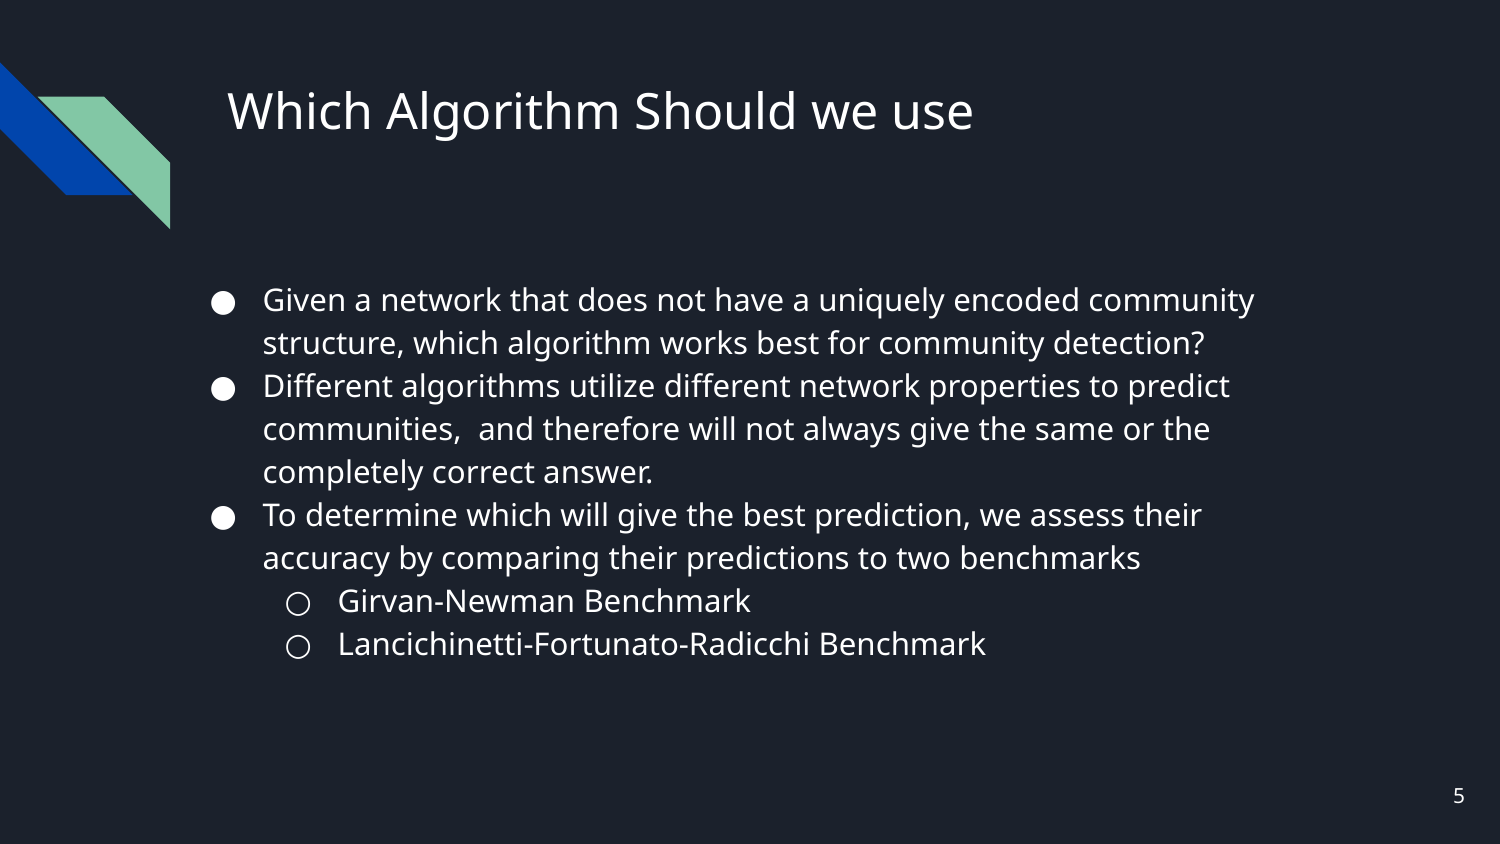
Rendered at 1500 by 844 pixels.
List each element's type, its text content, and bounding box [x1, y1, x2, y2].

list Given a network that does not have a uniquely encoded community structure, which algorithm works best for community detection? Different algorithms utilize different network properties to predict communities, and therefore will not always give the same or the completely correct answer. To determine which will give the best prediction, we assess their accuracy by comparing their predictions to two benchmarks Girvan-Newman Benchmark Lancichinetti-Fortunato-Radicchi Benchmark [172, 259, 1328, 738]
title Which Algorithm Should we use [212, 64, 1368, 215]
slide_number 5 [1389, 764, 1480, 830]
